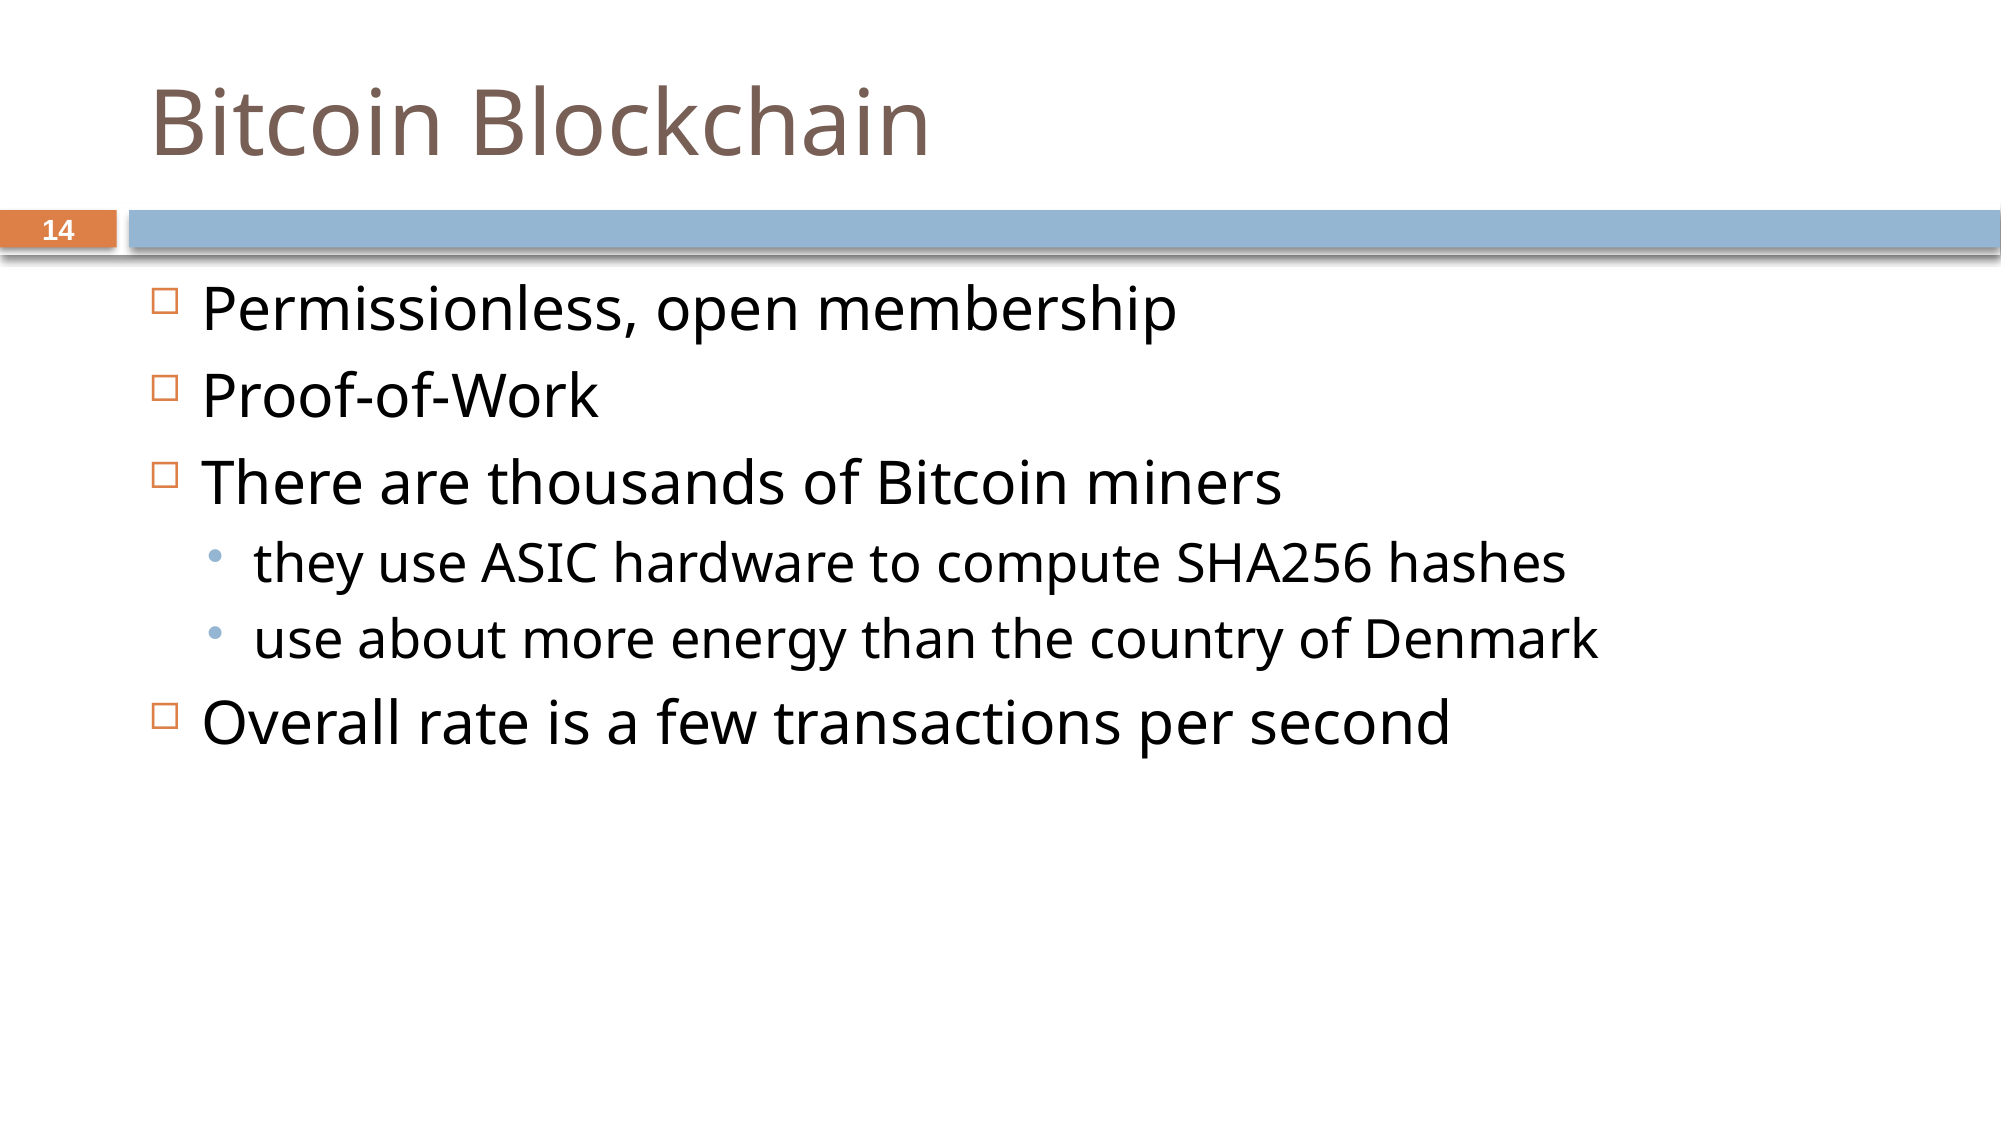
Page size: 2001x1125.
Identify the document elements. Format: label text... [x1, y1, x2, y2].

list Permissionless, open membership Proof-of-Work There are thousands of Bitcoin miners they use ASIC hardware to compute SHA256 hashes use about more energy than the country of Denmark Overall rate is a few transactions per second [133, 262, 1918, 1000]
title Bitcoin Blockchain [133, 37, 1918, 200]
slide_number 14 [0, 208, 117, 249]
